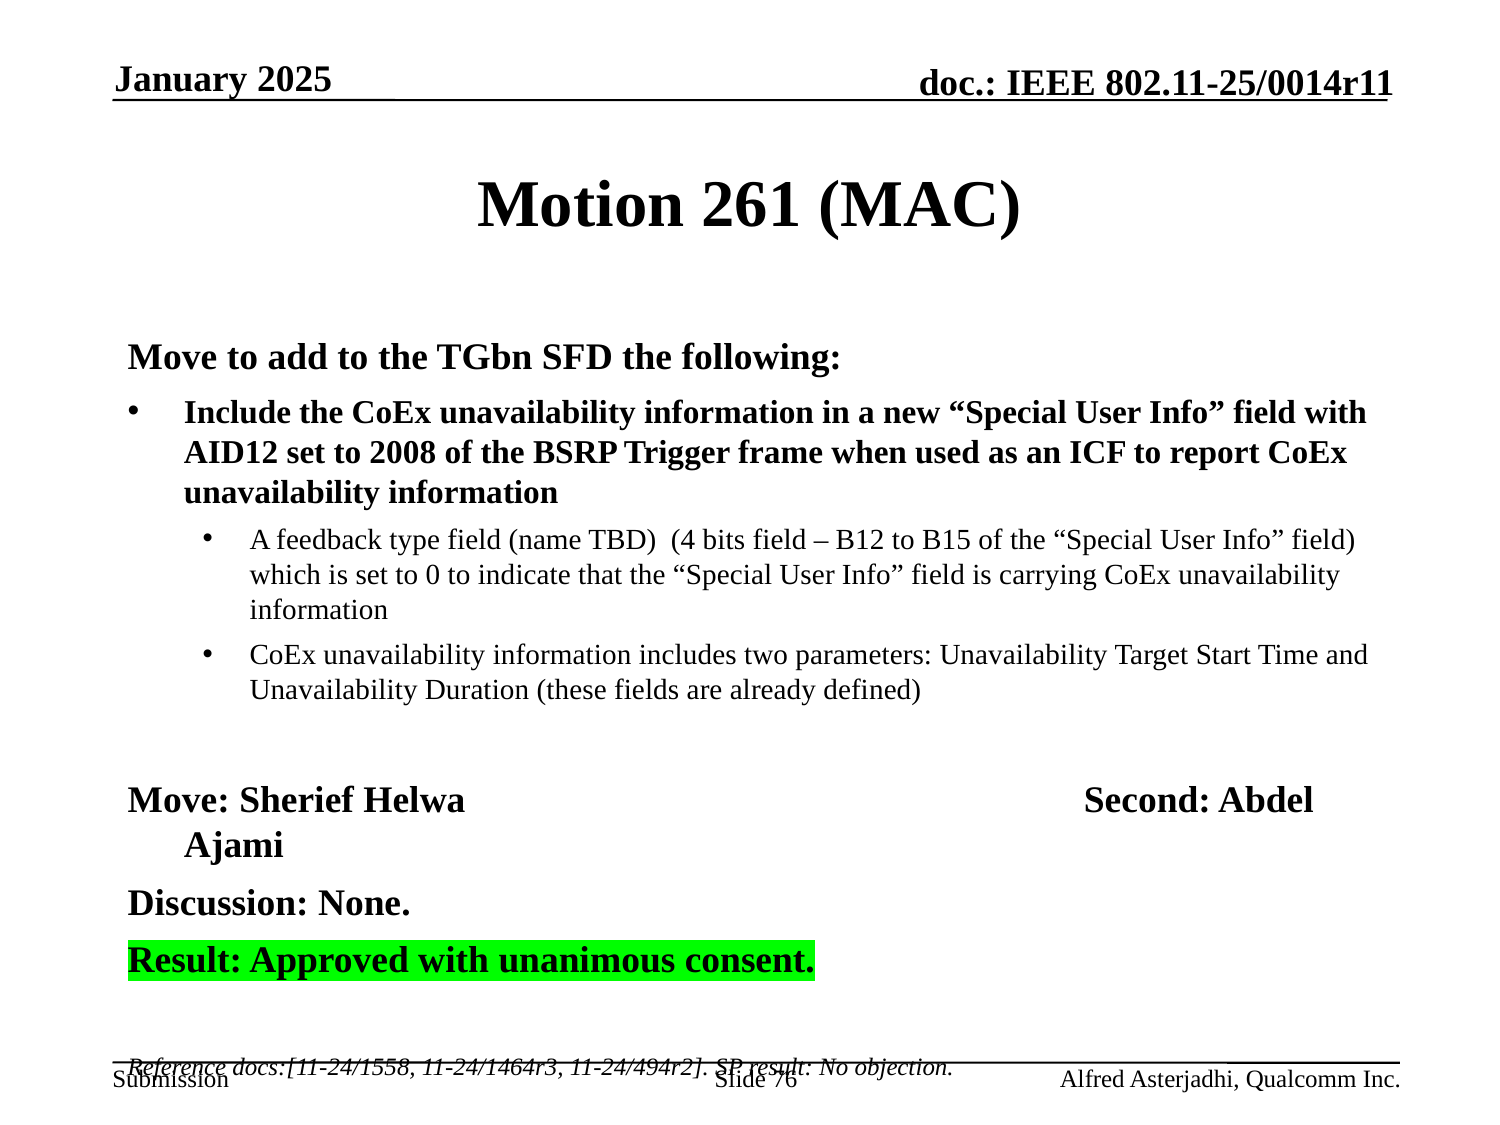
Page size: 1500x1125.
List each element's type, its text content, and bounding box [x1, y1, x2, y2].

slide_number Slide 76 [712, 1061, 800, 1123]
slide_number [114, 54, 423, 100]
title Motion 261 (MAC) [112, 112, 1388, 288]
list Move to add to the TGbn SFD the following: Include the CoEx unavailability information in a new “Special User Info” field with AID12 set to 2008 of the BSRP Trigger frame when used as an ICF to report CoEx unavailability information A feedback type field (name TBD) (4 bits field – B12 to B15 of the “Special User Info” field) which is set to 0 to indicate that the “Special User Info” field is carrying CoEx unavailability information CoEx unavailability information includes two parameters: Unavailability Target Start Time and Unavailability Duration (these fields are already defined) Move: Sherief Helwa Second: Abdel Ajami Discussion: None. Result: Approved with unanimous consent. Reference docs:[11-24/1558, 11-24/1464r3, 11-24/494r2]. SP result: No objection. [112, 324, 1388, 1063]
footer Alfred Asterjadhi, Qualcomm Inc. [878, 1061, 1402, 1093]
